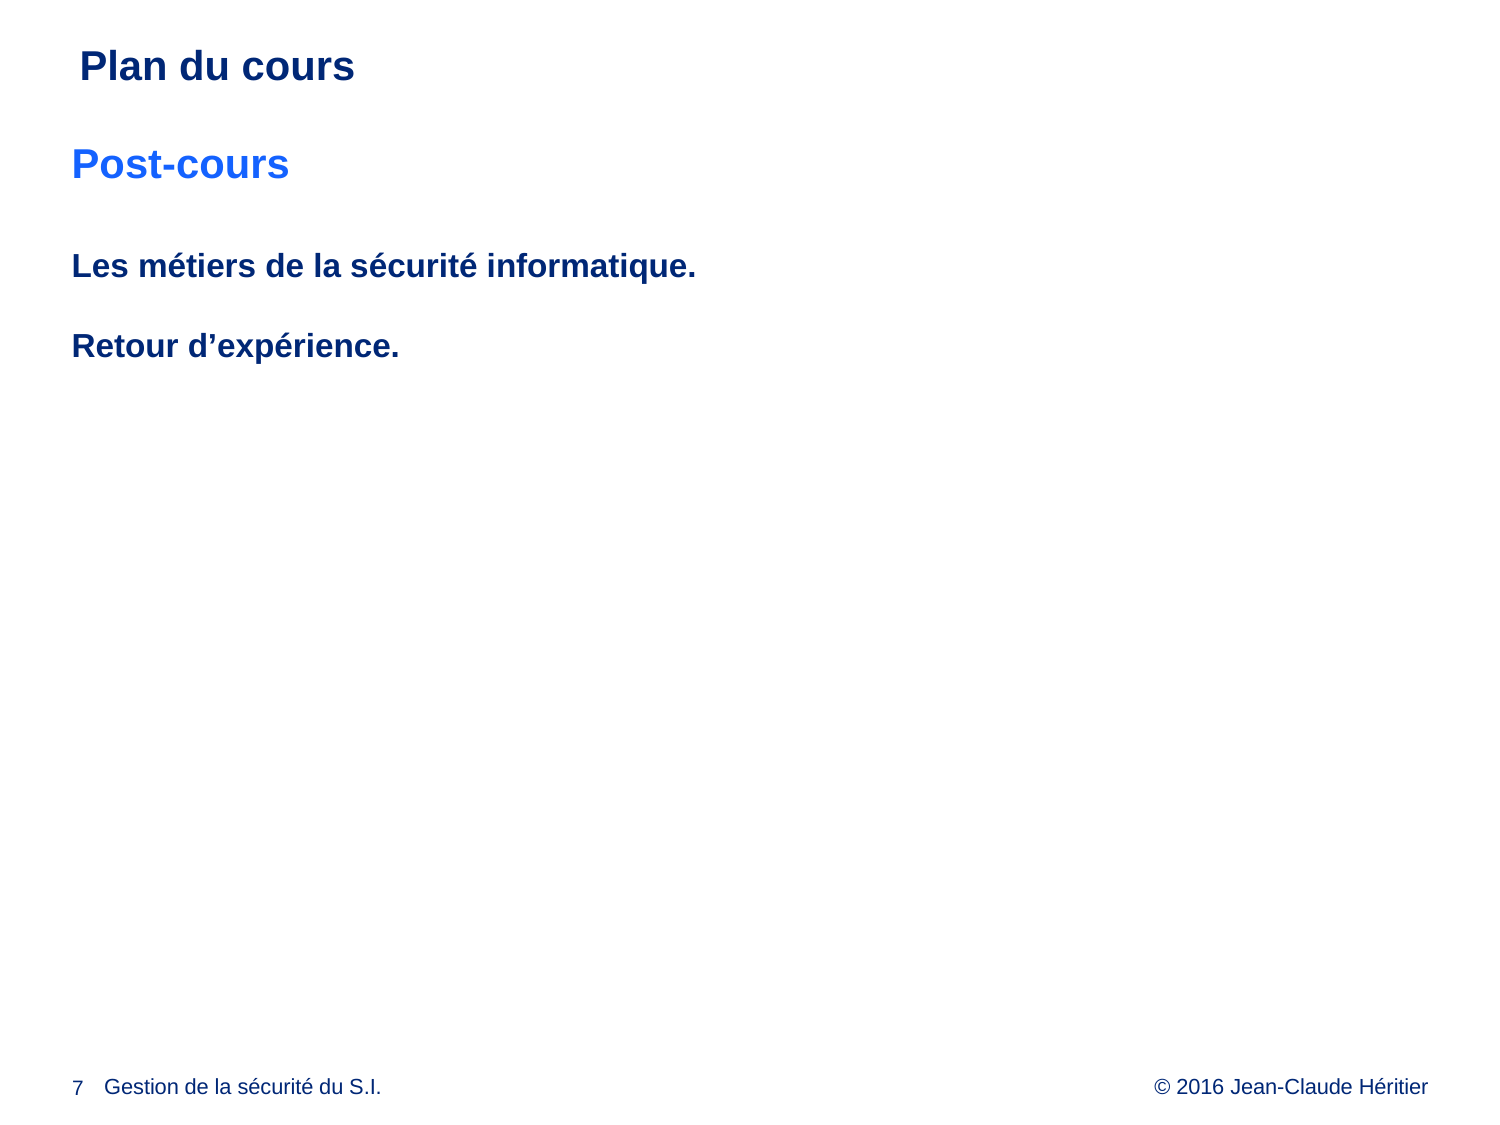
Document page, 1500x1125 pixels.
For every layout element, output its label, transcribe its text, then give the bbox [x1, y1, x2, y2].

list Post-cours Les métiers de la sécurité informatique. Retour d’expérience. [66, 136, 1448, 1052]
text_box Plan du cours [64, 31, 476, 97]
